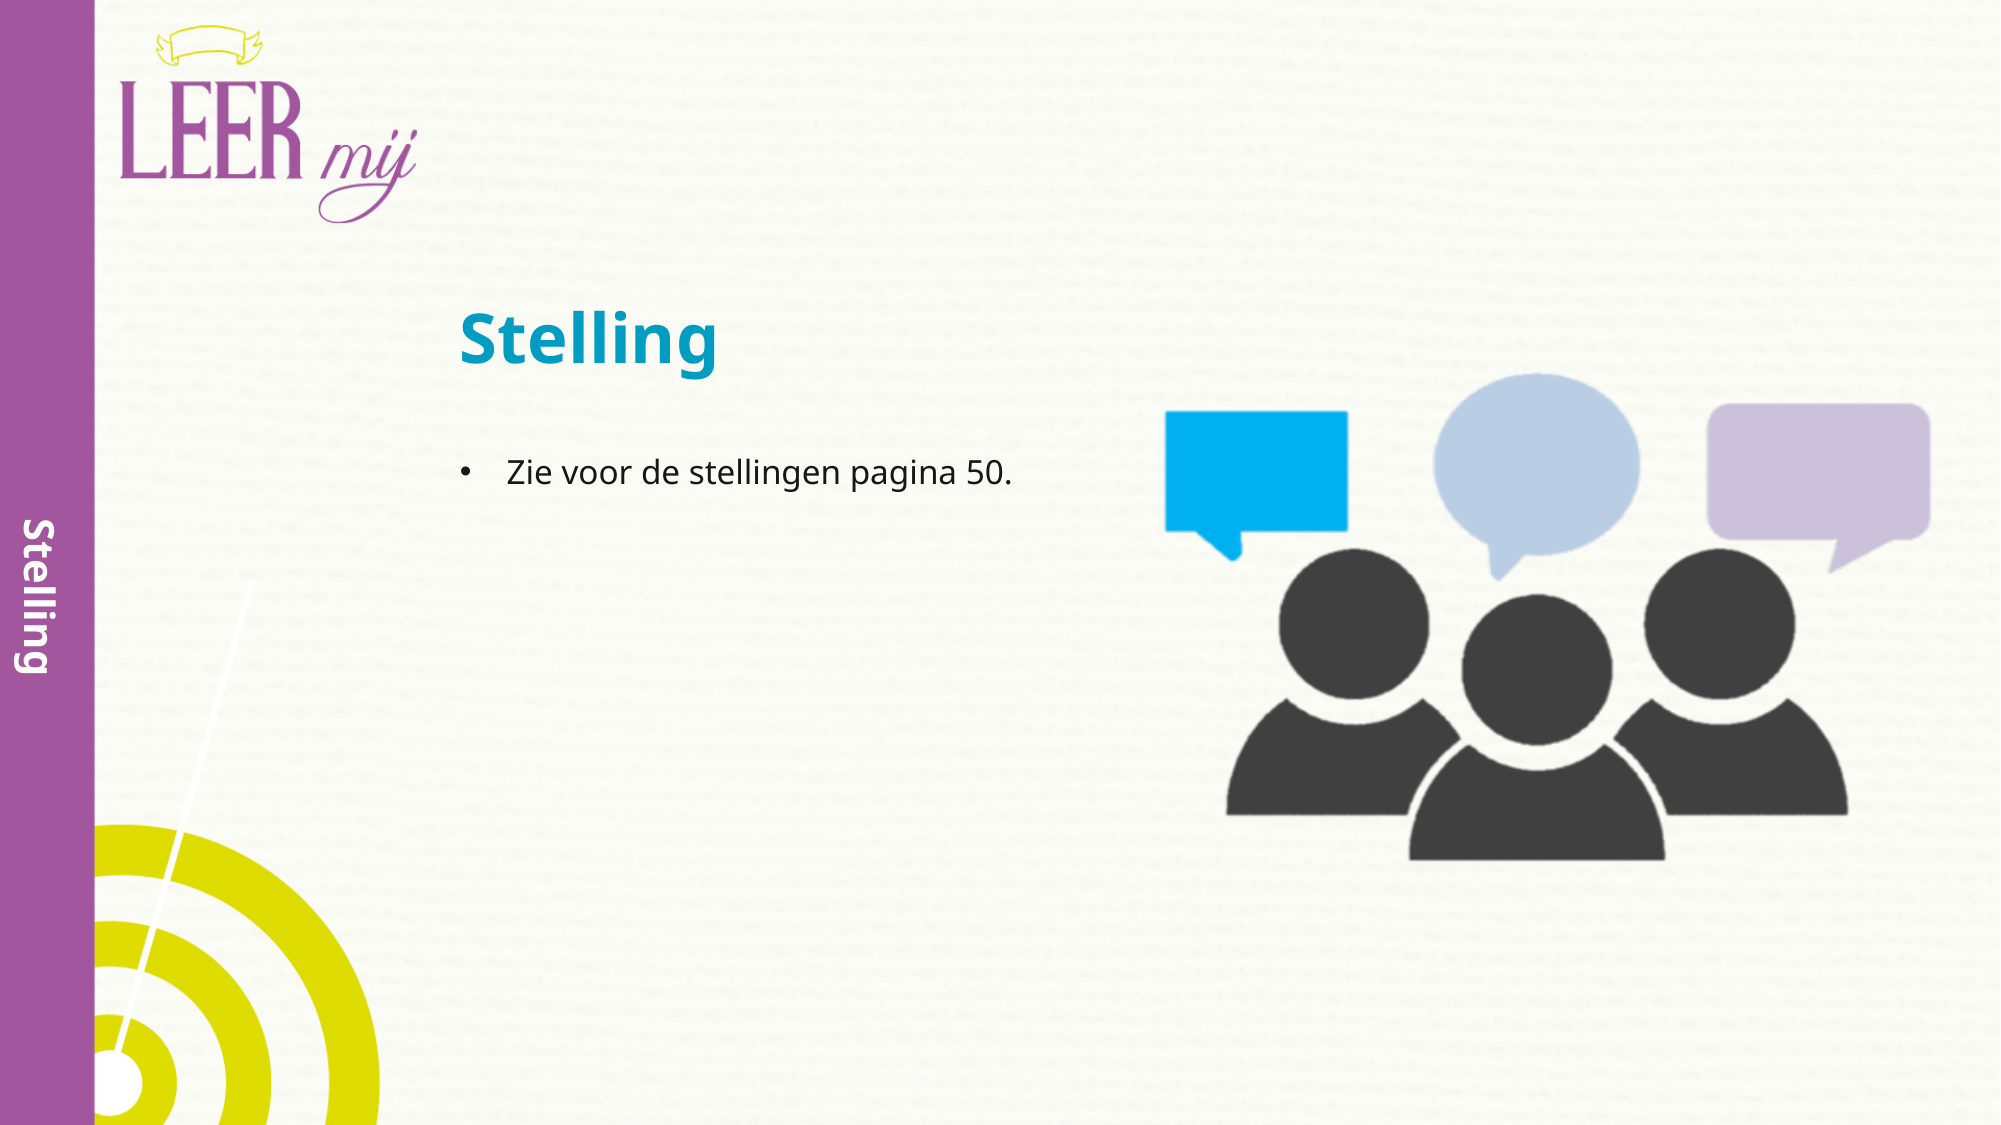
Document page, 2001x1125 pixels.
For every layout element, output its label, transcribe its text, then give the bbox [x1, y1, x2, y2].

title Stelling [444, 229, 1102, 386]
list Zie voor de stellingen pagina 50. [444, 448, 1105, 968]
picture [0, 0, 2001, 1125]
list Stelling [7, 503, 89, 1094]
